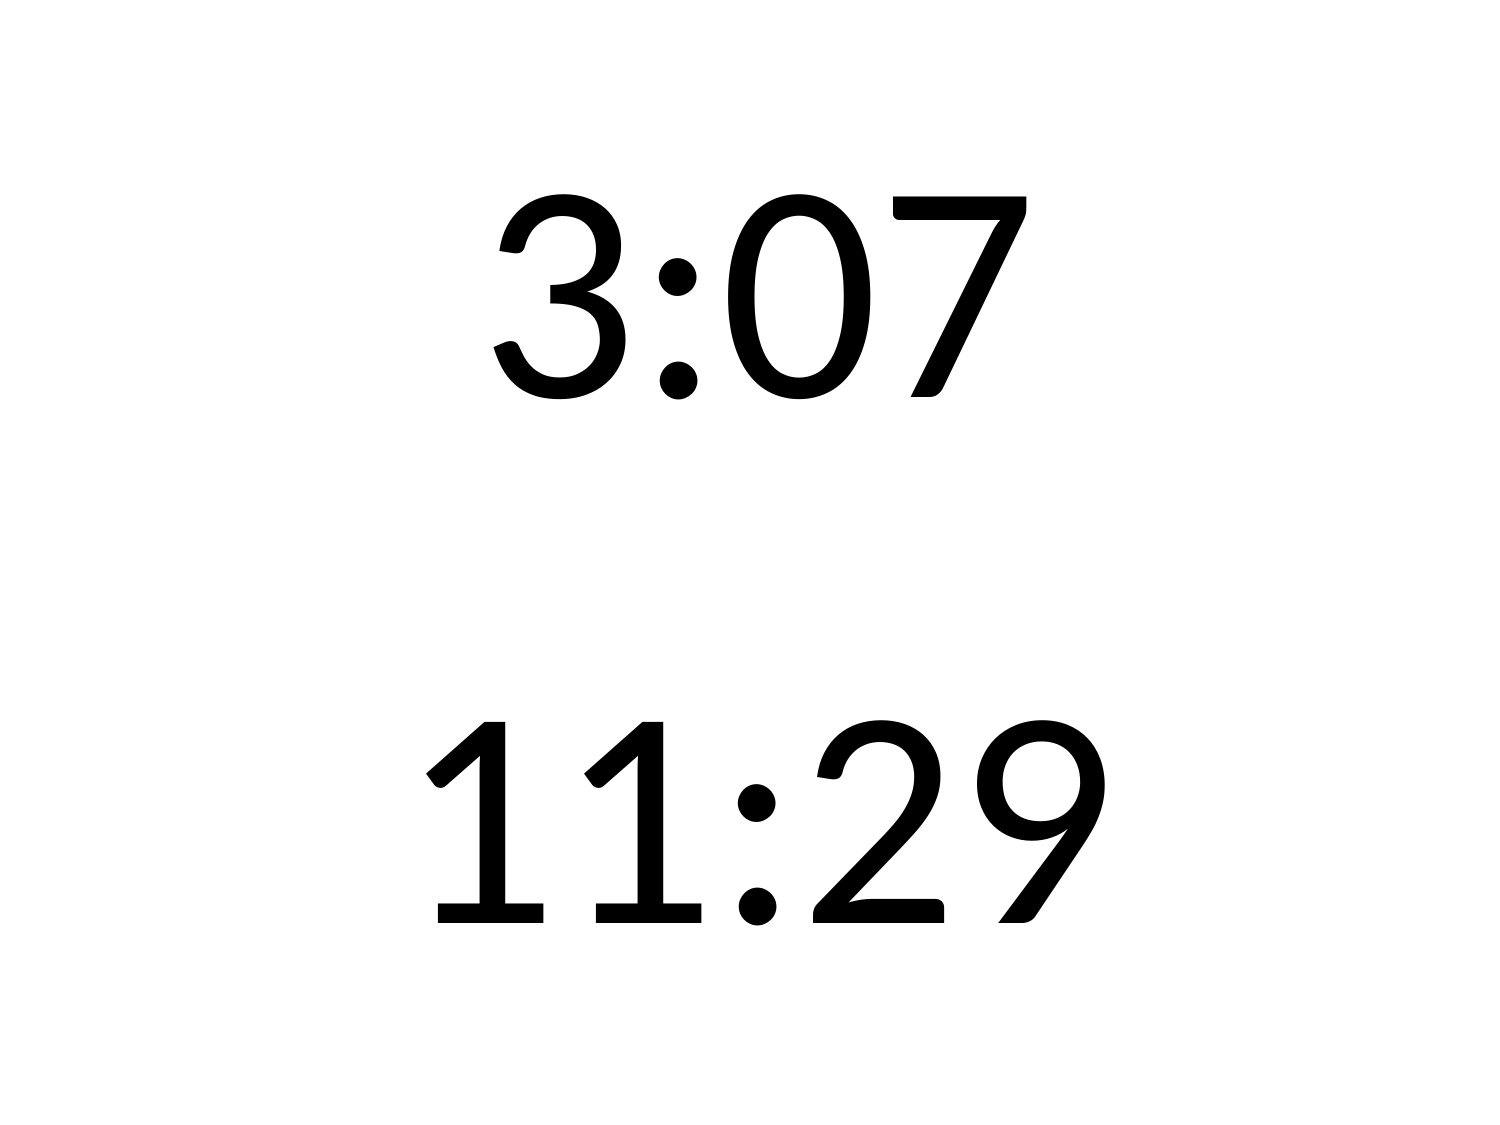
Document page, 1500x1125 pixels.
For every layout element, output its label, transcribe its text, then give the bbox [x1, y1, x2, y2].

text_box 11:29 [102, 603, 1415, 994]
text_box 3:07 [102, 77, 1415, 467]
